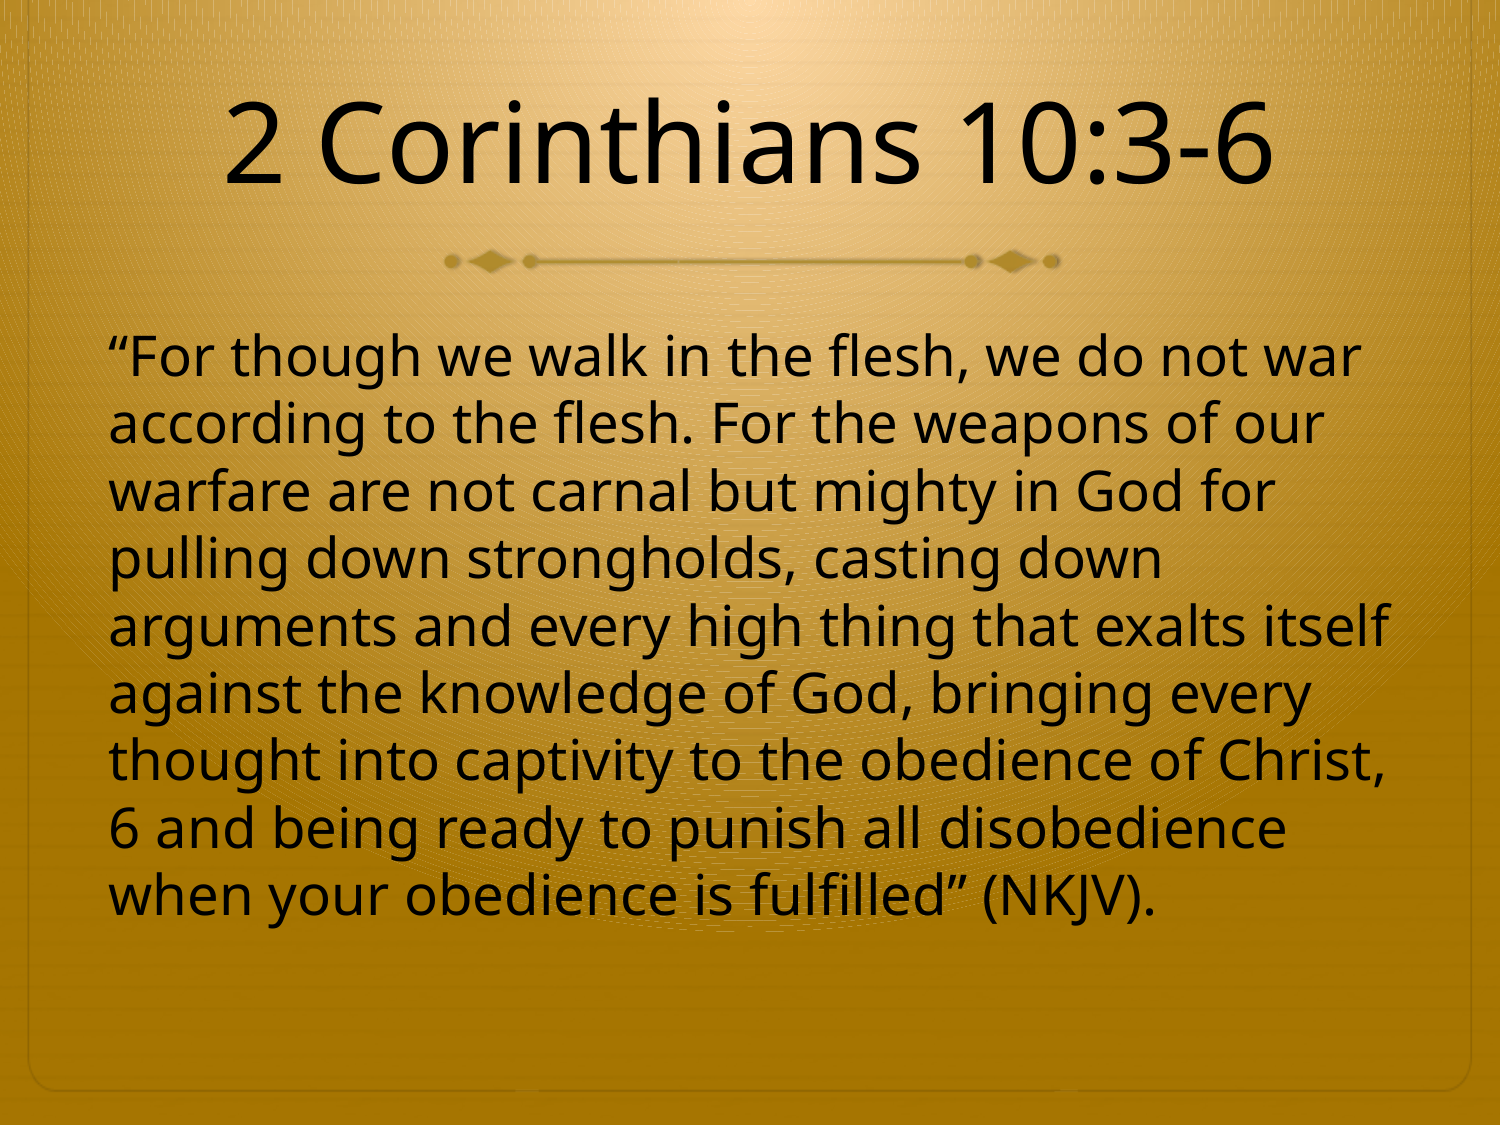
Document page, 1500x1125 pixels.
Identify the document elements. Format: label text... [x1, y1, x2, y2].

list “For though we walk in the flesh, we do not war according to the flesh. For the weapons of our warfare are not carnal but mighty in God for pulling down strongholds, casting down arguments and every high thing that exalts itself against the knowledge of God, bringing every thought into captivity to the obedience of Christ, 6 and being ready to punish all disobedience when your obedience is fulfilled” (NKJV). [93, 312, 1407, 988]
picture [0, 0, 1500, 1125]
title 2 Corinthians 10:3-6 [93, 45, 1407, 233]
